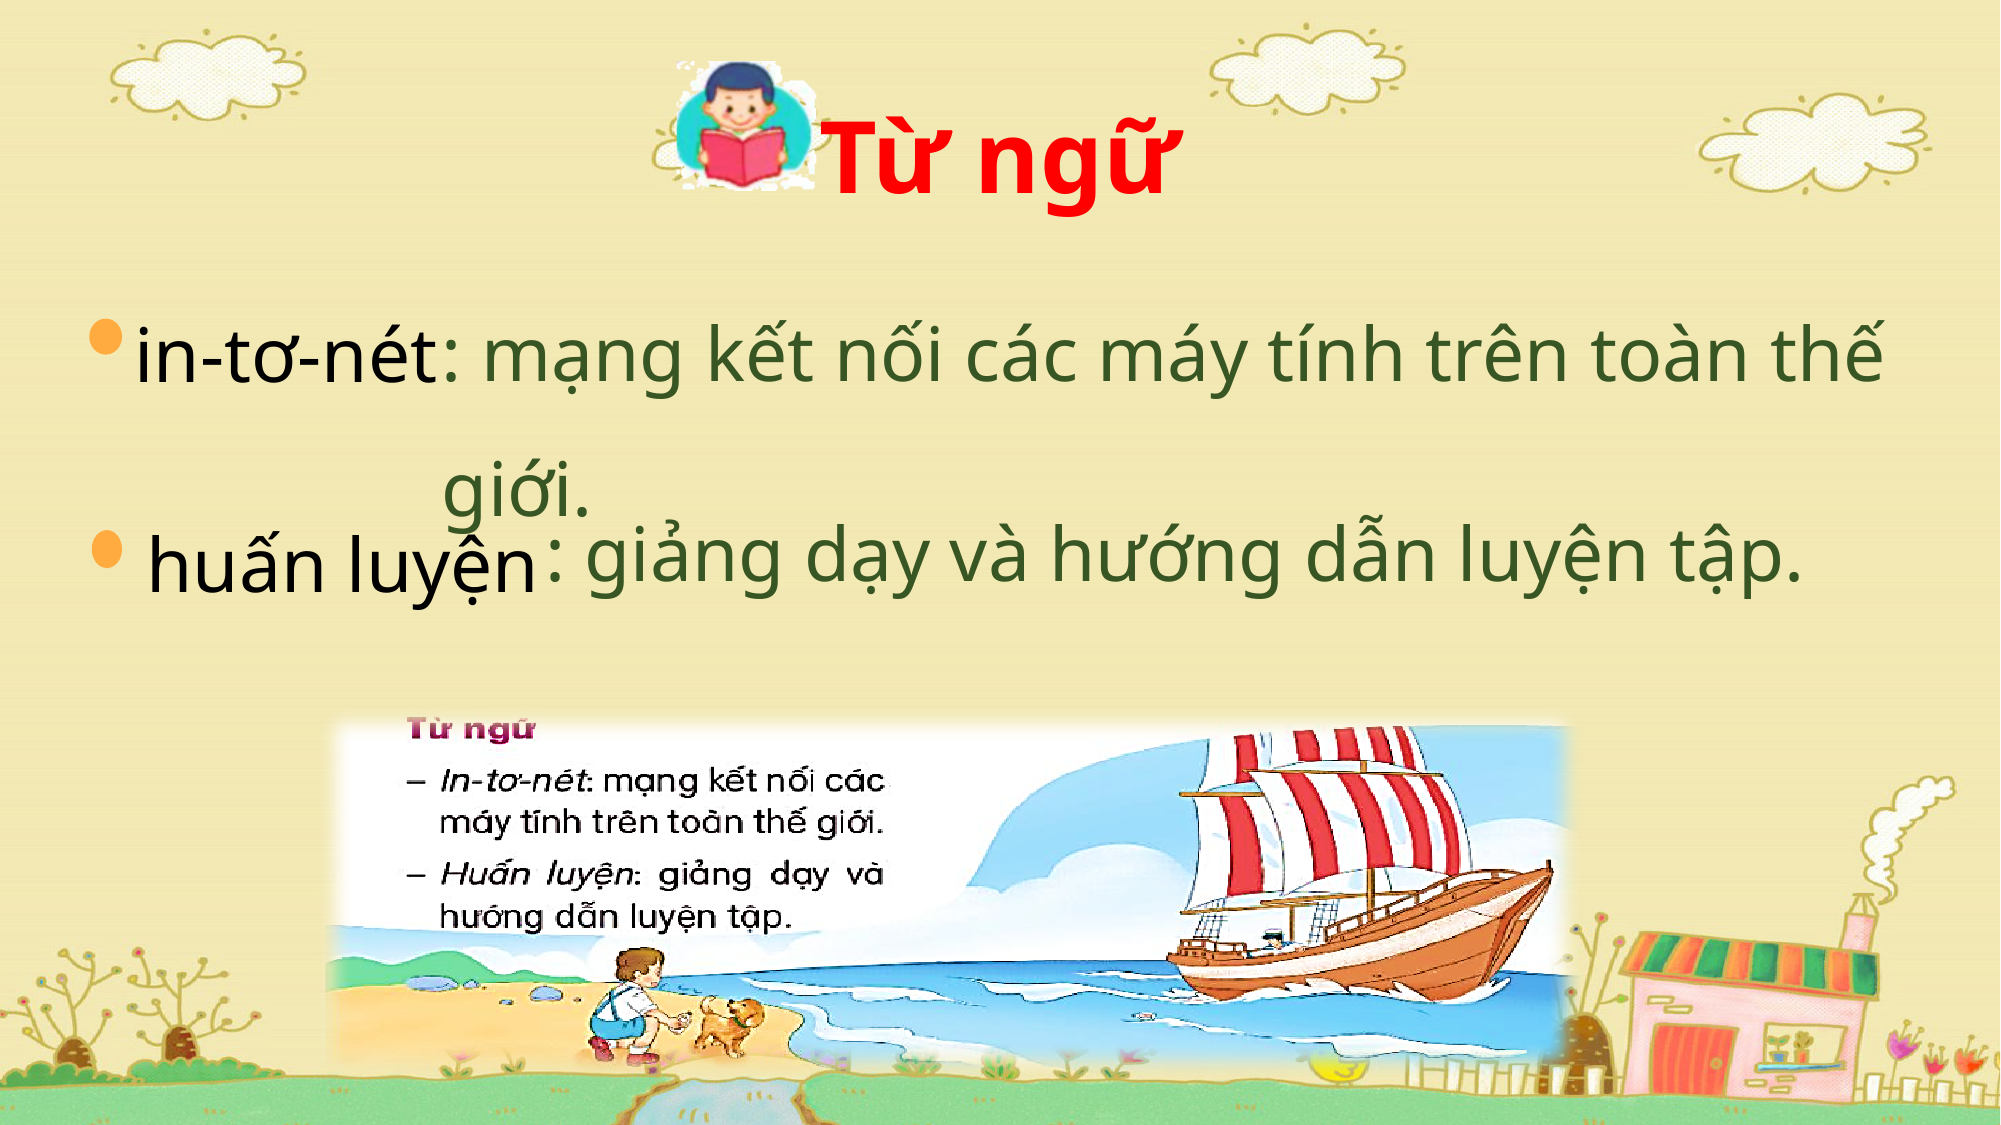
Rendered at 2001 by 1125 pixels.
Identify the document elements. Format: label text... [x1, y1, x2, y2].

text_box Từ ngữ [352, 26, 1648, 221]
picture [0, 0, 2001, 1125]
text_box : giảng dạy và hướng dẫn luyện tập. [530, 453, 1982, 604]
text_box in-tơ-nét [22, 255, 427, 406]
text_box [91, 530, 123, 569]
text_box [89, 318, 123, 355]
text_box huấn luyện [34, 464, 722, 615]
text_box : mạng kết nối các máy tính trên toàn thế giới. [427, 254, 2000, 540]
